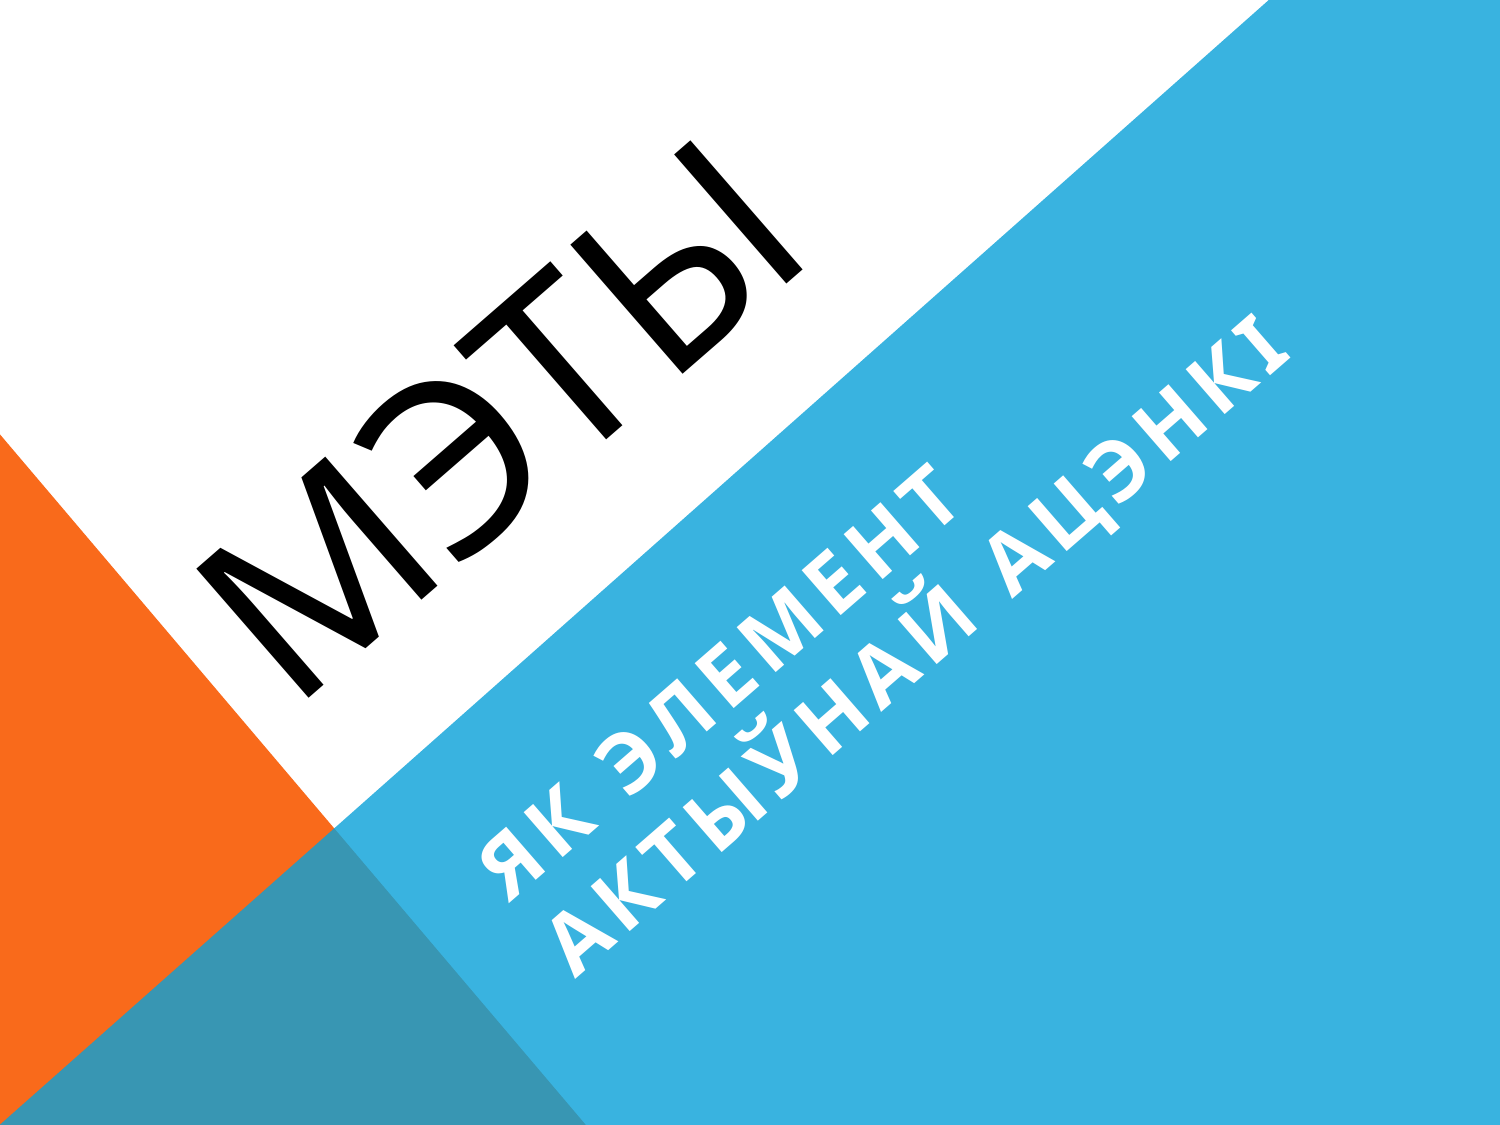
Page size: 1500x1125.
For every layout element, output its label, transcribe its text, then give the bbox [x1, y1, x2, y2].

subtitle Як элемент Актыўнай ацэнкі [442, 149, 1285, 891]
title Мэты [182, 4, 1012, 762]
